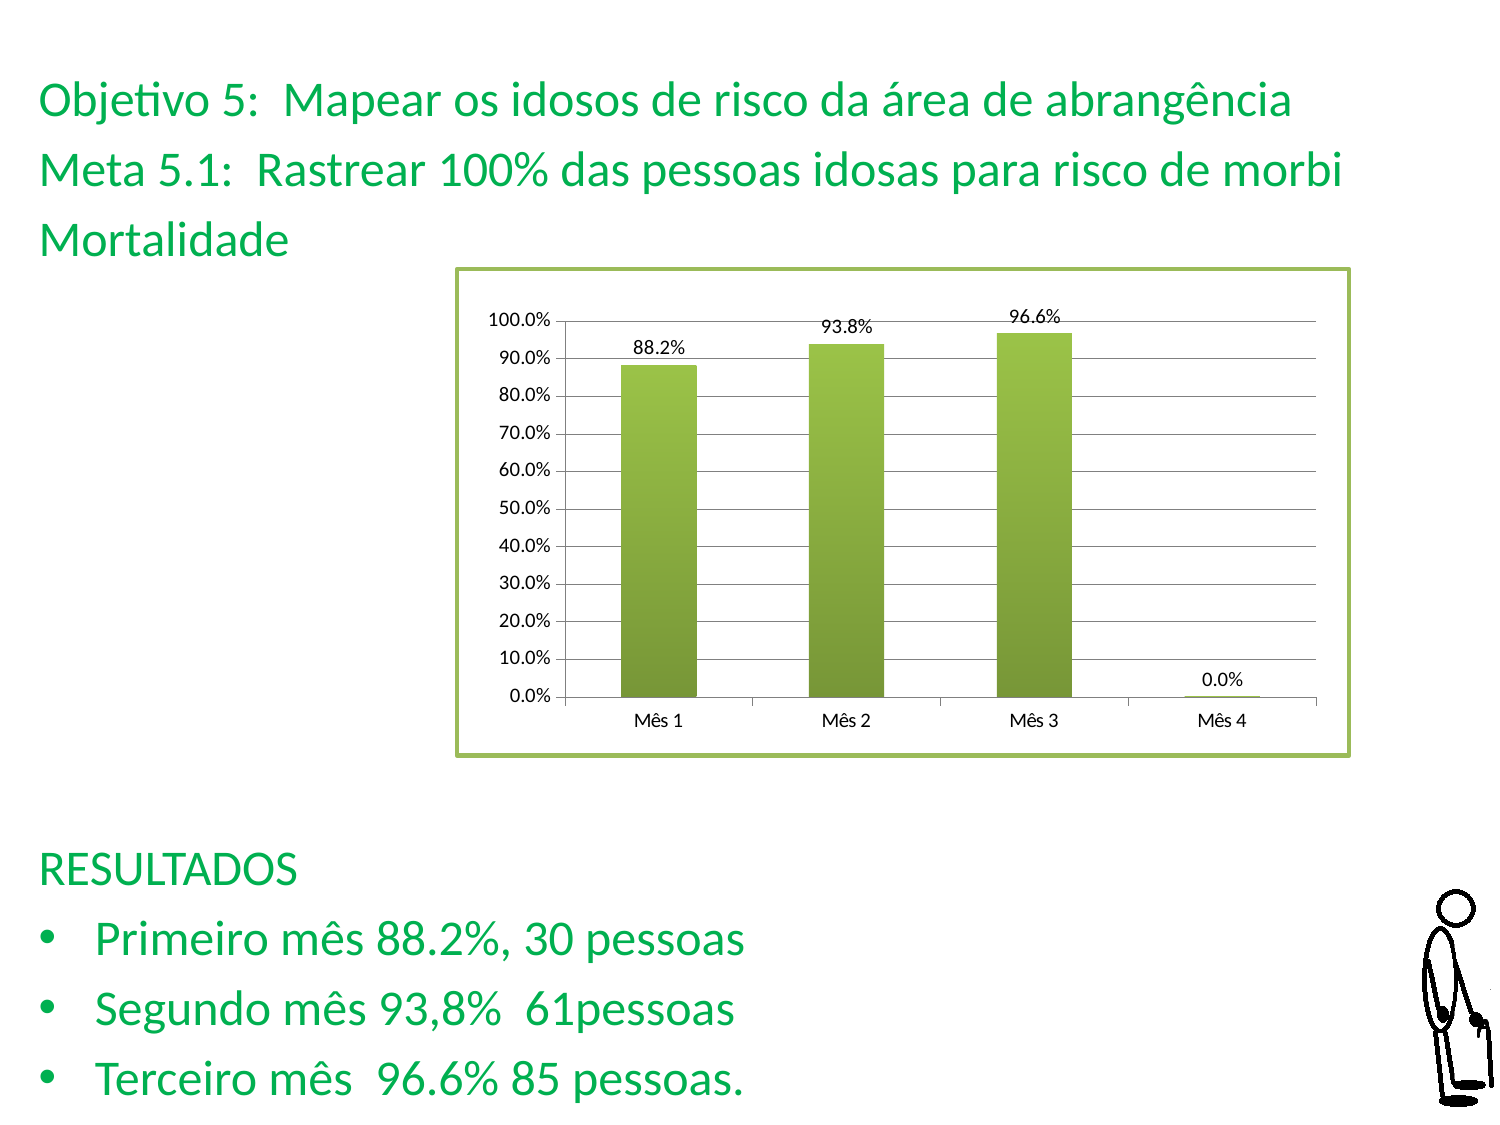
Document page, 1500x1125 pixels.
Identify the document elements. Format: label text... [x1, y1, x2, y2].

chart [454, 266, 1352, 758]
picture [1408, 878, 1500, 1125]
list Objetivo 5: Mapear os idosos de risco da área de abrangência Meta 5.1: Rastrear 100% das pessoas idosas para risco de morbi Mortalidade RESULTADOS Primeiro mês 88.2%, 30 pessoas Segundo mês 93,8% 61pessoas Terceiro mês 96.6% 85 pessoas. [23, 58, 1456, 1125]
